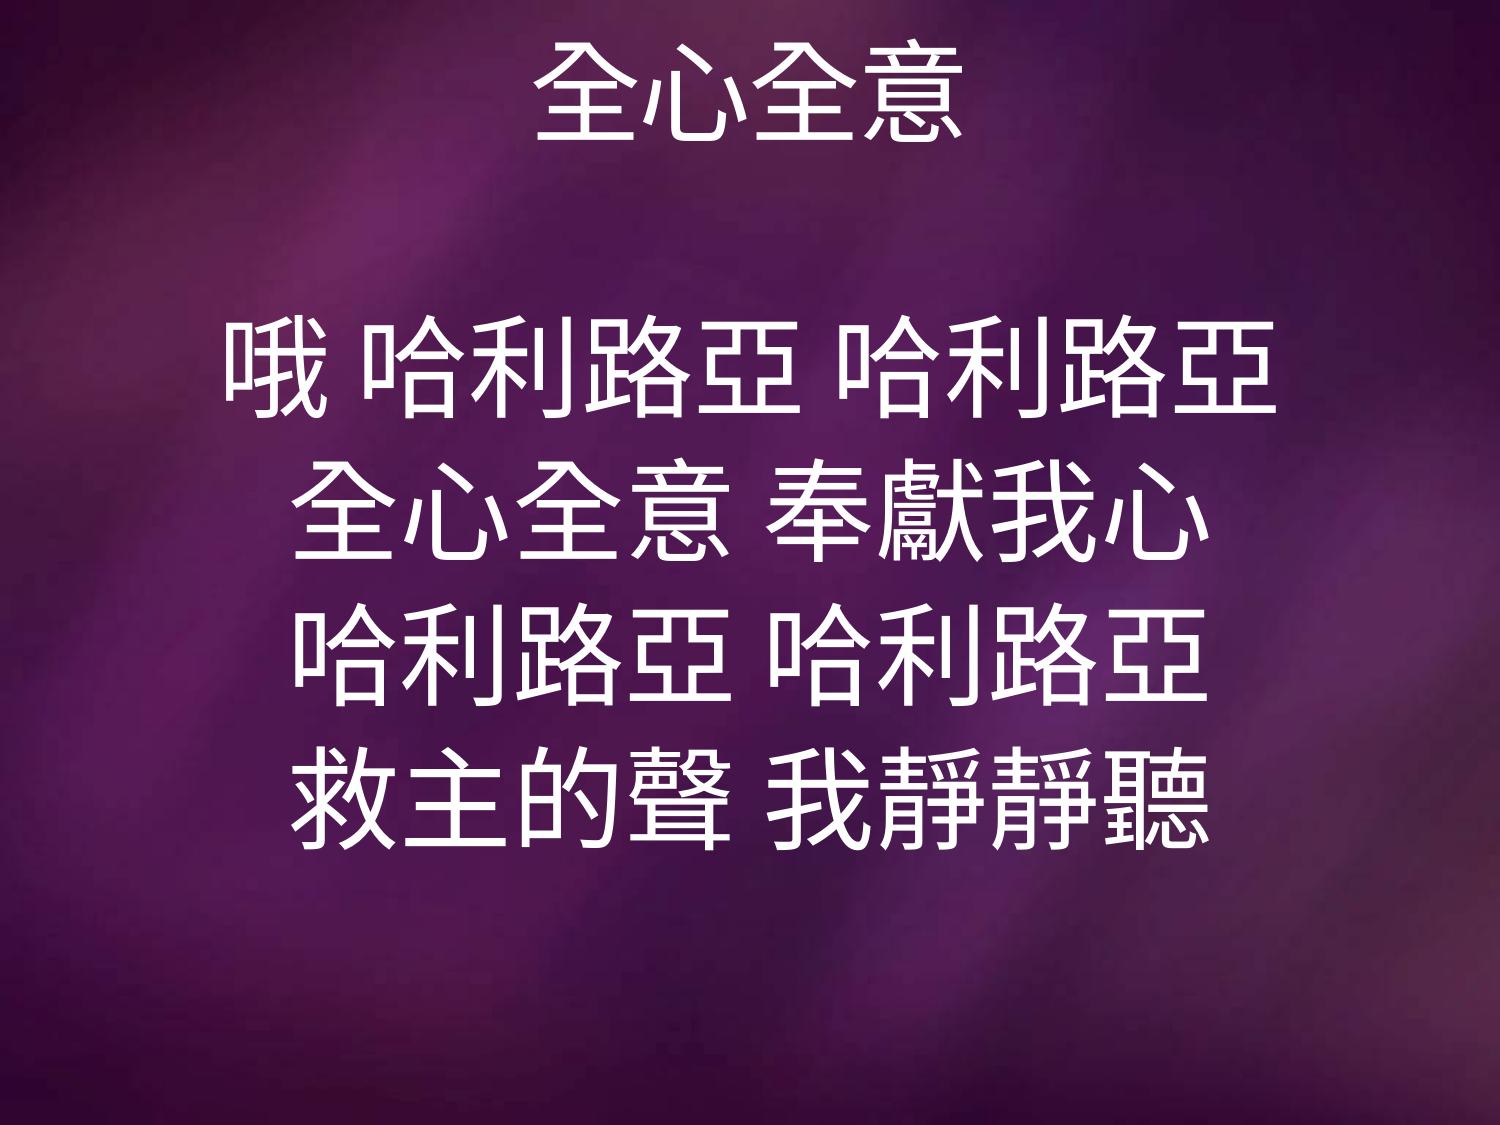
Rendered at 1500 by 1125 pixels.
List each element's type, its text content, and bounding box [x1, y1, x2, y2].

list 哦 哈利路亞 哈利路亞 全心全意 奉獻我心 哈利路亞 哈利路亞 救主的聲 我靜靜聽 [62, 312, 1438, 886]
title 全心全意 [62, 37, 1438, 161]
picture [0, 0, 1500, 1125]
